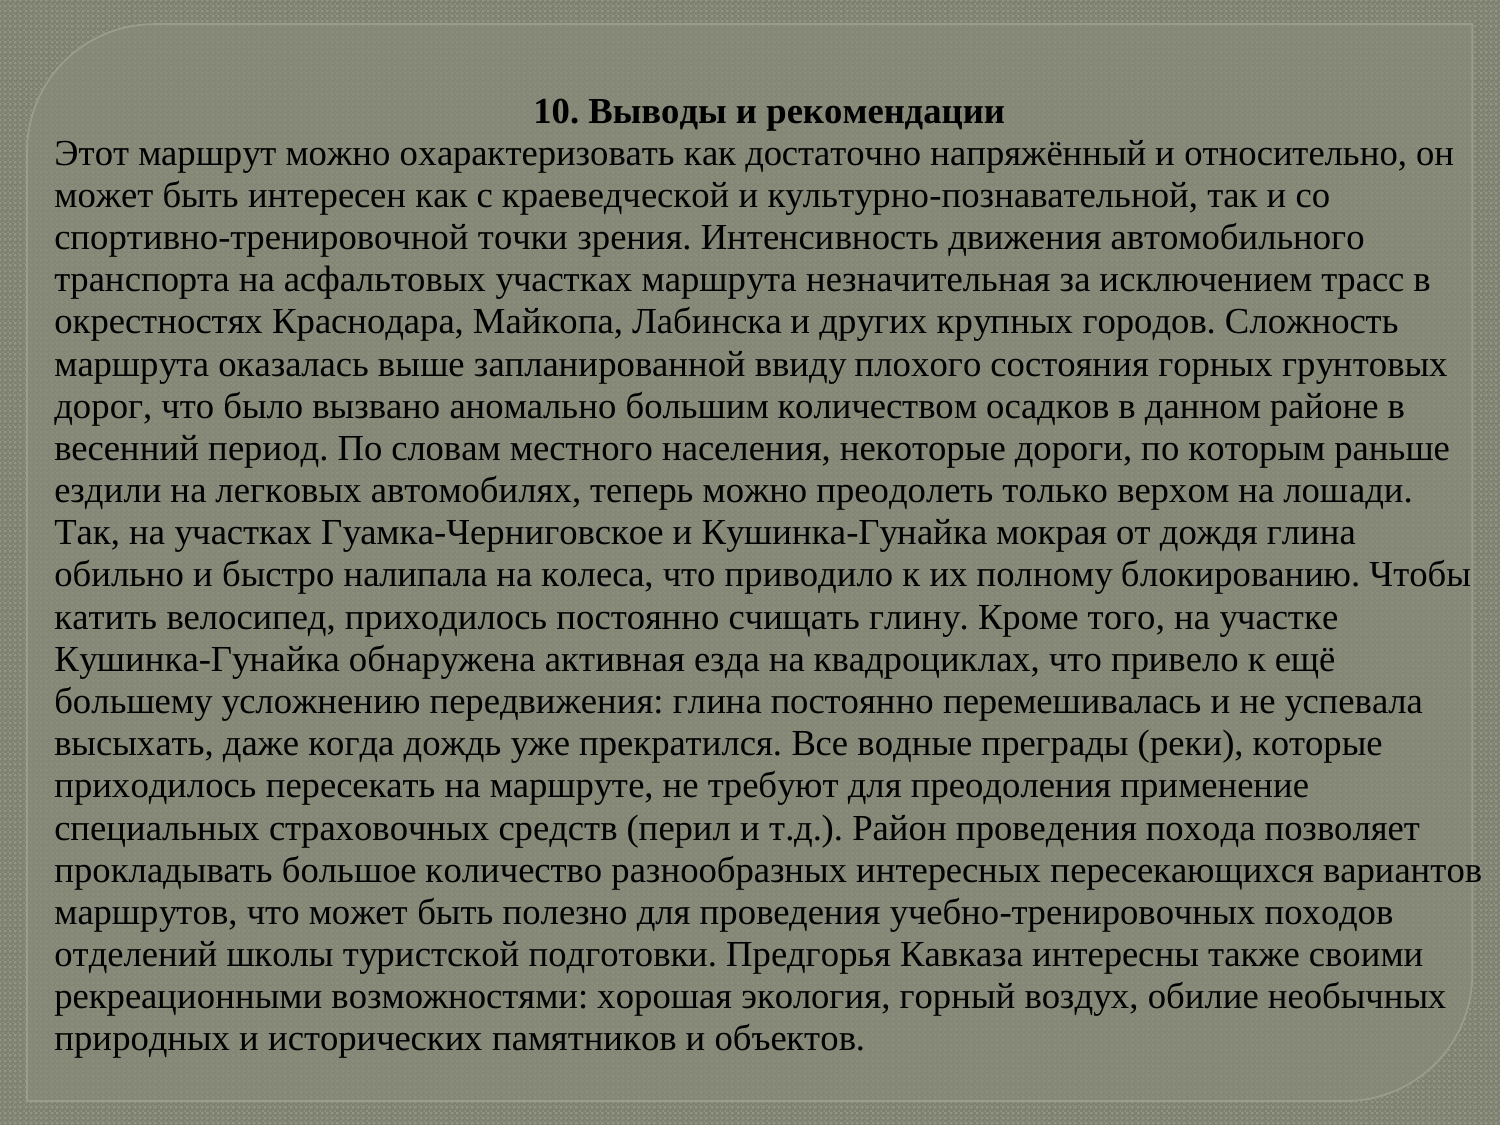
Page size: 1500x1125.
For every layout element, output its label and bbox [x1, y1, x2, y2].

picture [54, 89, 1481, 1059]
